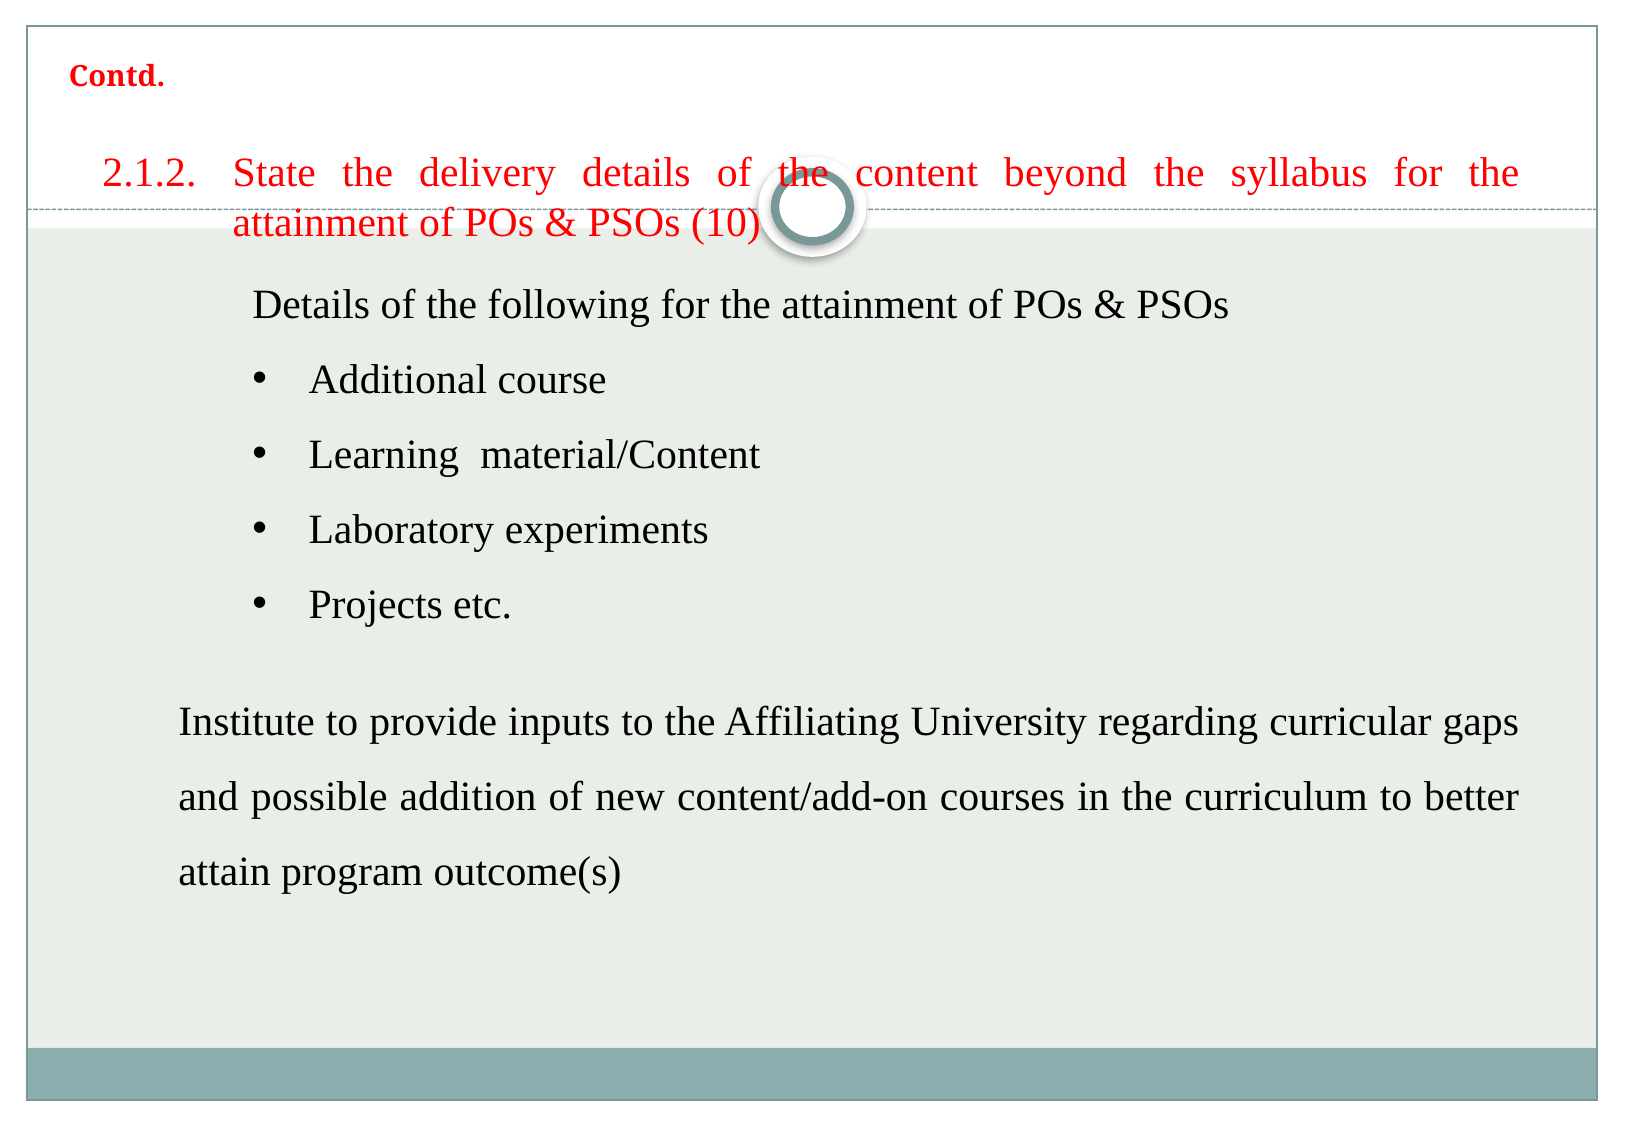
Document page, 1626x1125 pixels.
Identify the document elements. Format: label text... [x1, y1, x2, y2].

text_box 2.1.2. State the delivery details of the content beyond the syllabus for the attainment of POs & PSOs (10) Details of the following for the attainment of POs & PSOs Additional course Learning material/Content Laboratory experiments Projects etc. Institute to provide inputs to the Affiliating University regarding curricular gaps and possible addition of new content/add-on courses in the curriculum to better attain program outcome(s) [87, 137, 1536, 901]
text_box Contd. [54, 50, 1571, 100]
